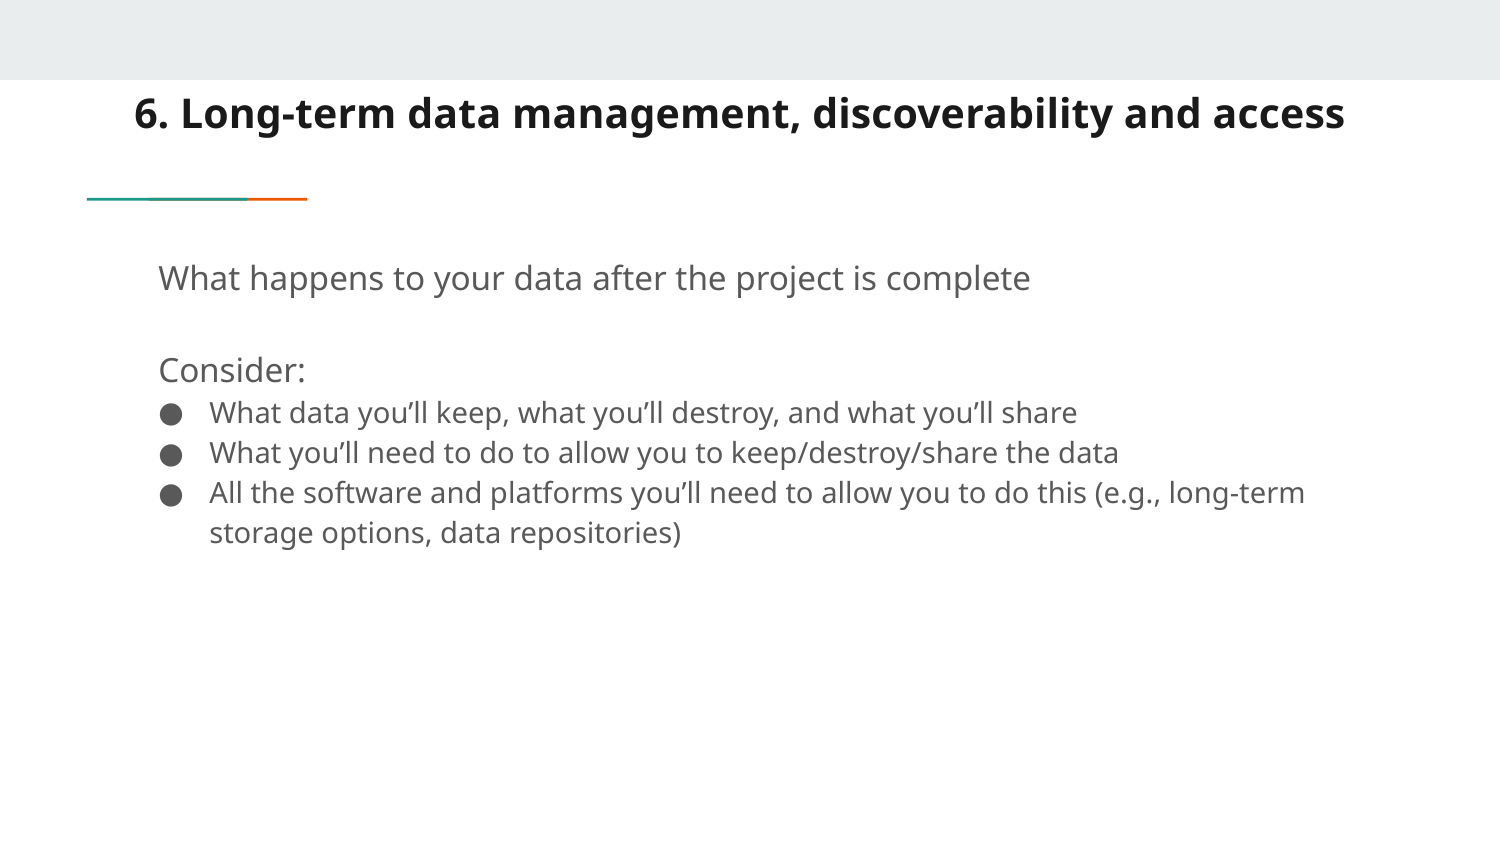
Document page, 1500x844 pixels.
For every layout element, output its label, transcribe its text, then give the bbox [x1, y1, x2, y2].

list What happens to your data after the project is complete Consider: What data you’ll keep, what you’ll destroy, and what you’ll share What you’ll need to do to allow you to keep/destroy/share the data All the software and platforms you’ll need to allow you to do this (e.g., long-term storage options, data repositories) [119, 236, 1381, 608]
title 6. Long-term data management, discoverability and access [119, 72, 1381, 160]
